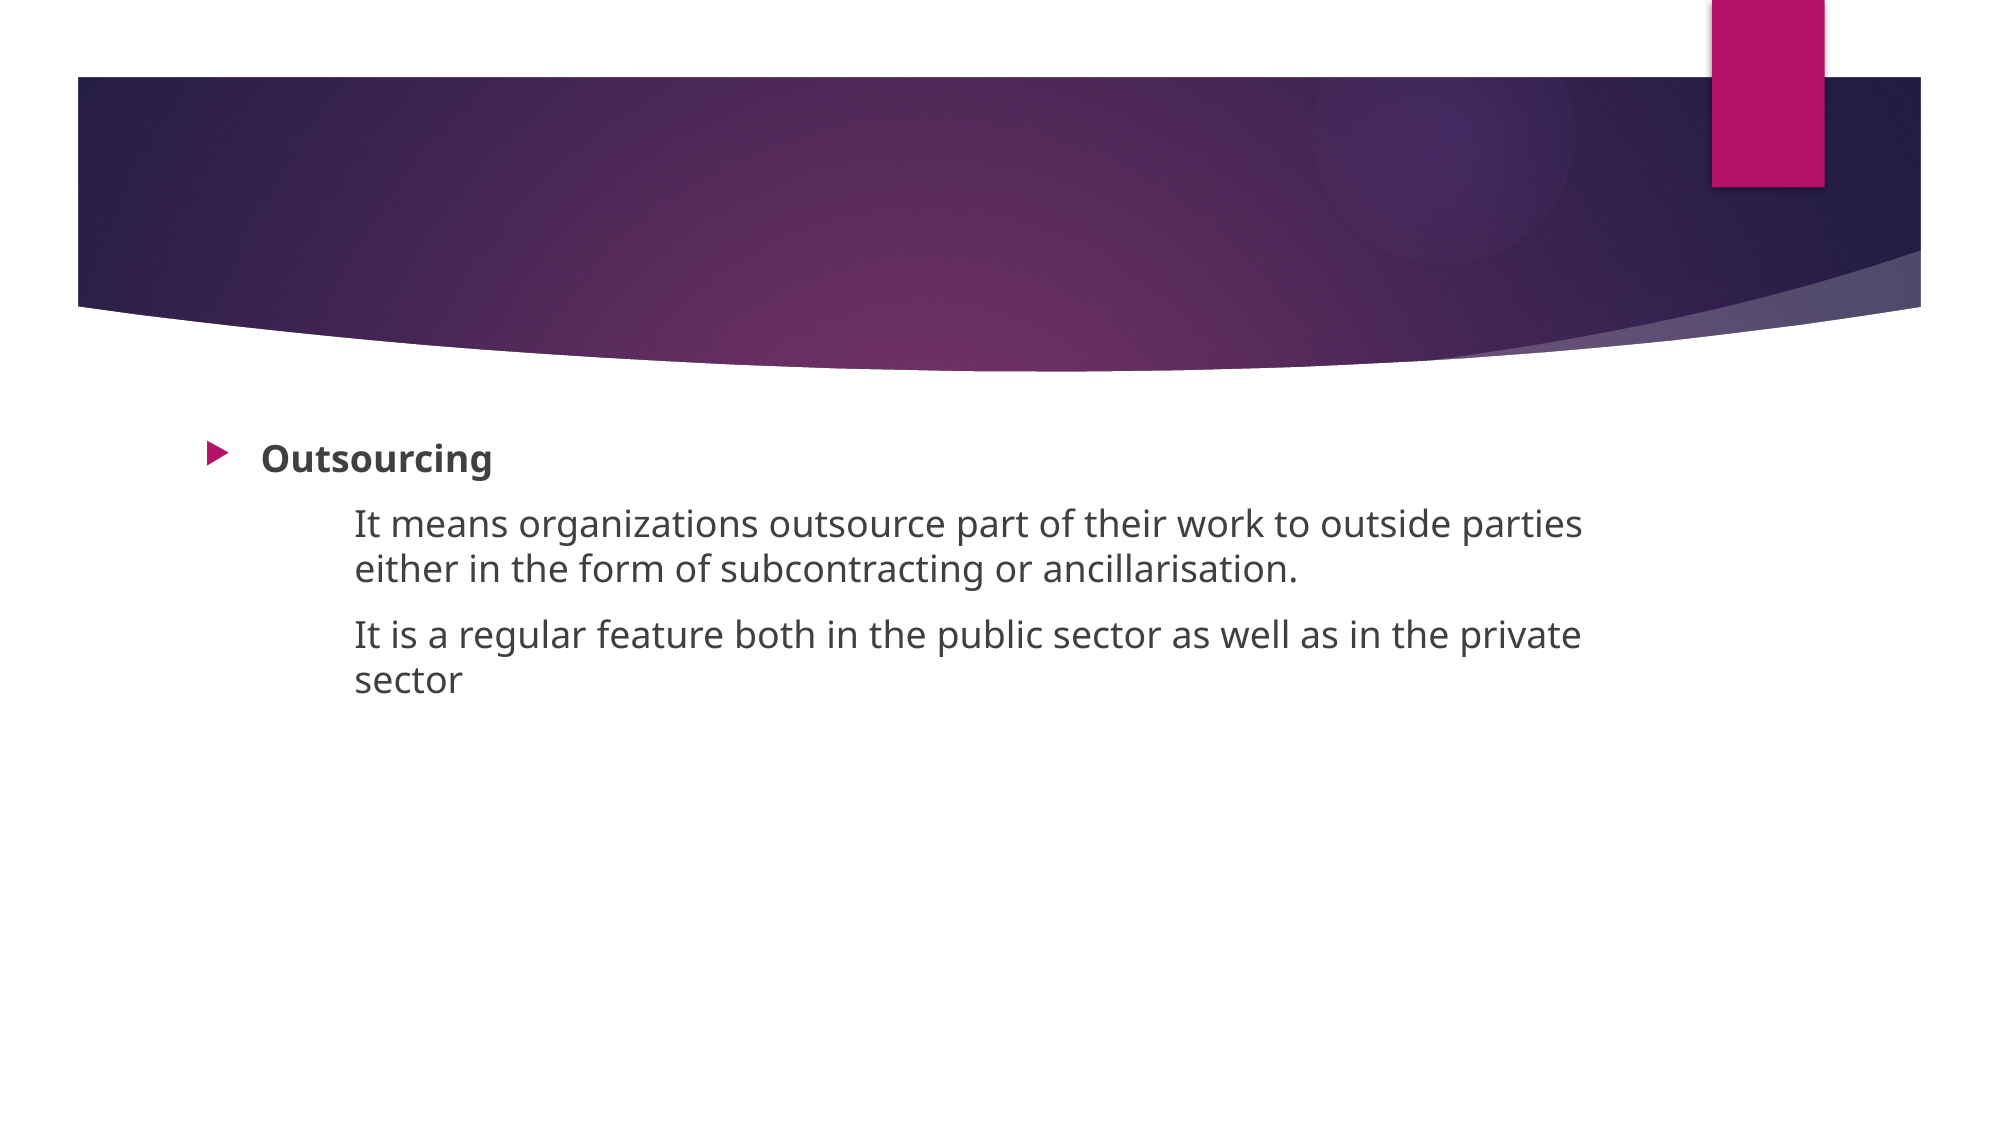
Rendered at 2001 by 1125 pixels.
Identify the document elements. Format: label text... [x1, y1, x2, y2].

list Outsourcing It means organizations outsource part of their work to outside parties either in the form of subcontracting or ancillarisation. It is a regular feature both in the public sector as well as in the private sector [189, 427, 1638, 988]
